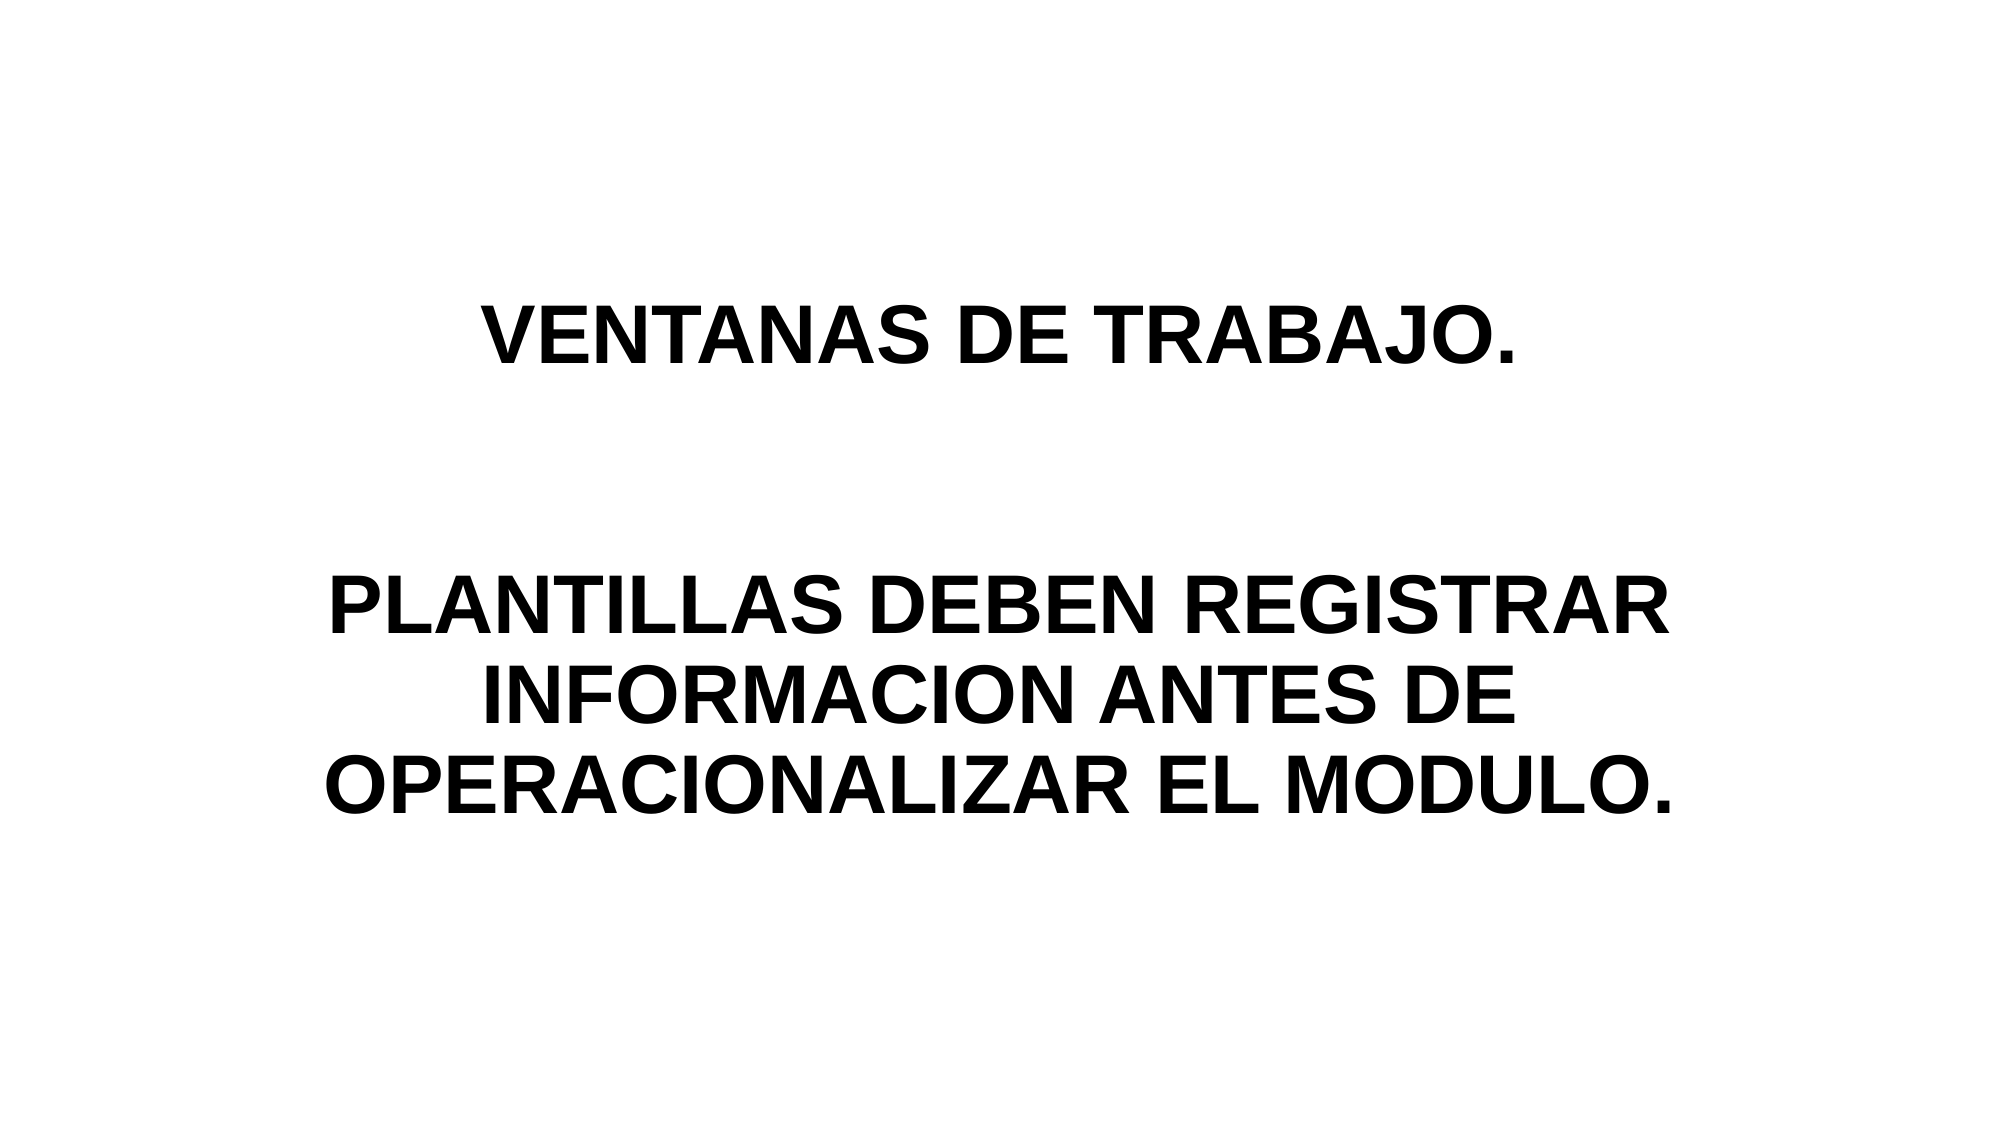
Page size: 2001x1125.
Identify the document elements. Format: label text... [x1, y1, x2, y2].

title VENTANAS DE TRABAJO. PLANTILLAS DEBEN REGISTRAR INFORMACION ANTES DE OPERACIONALIZAR EL MODULO. [137, 97, 1863, 1025]
